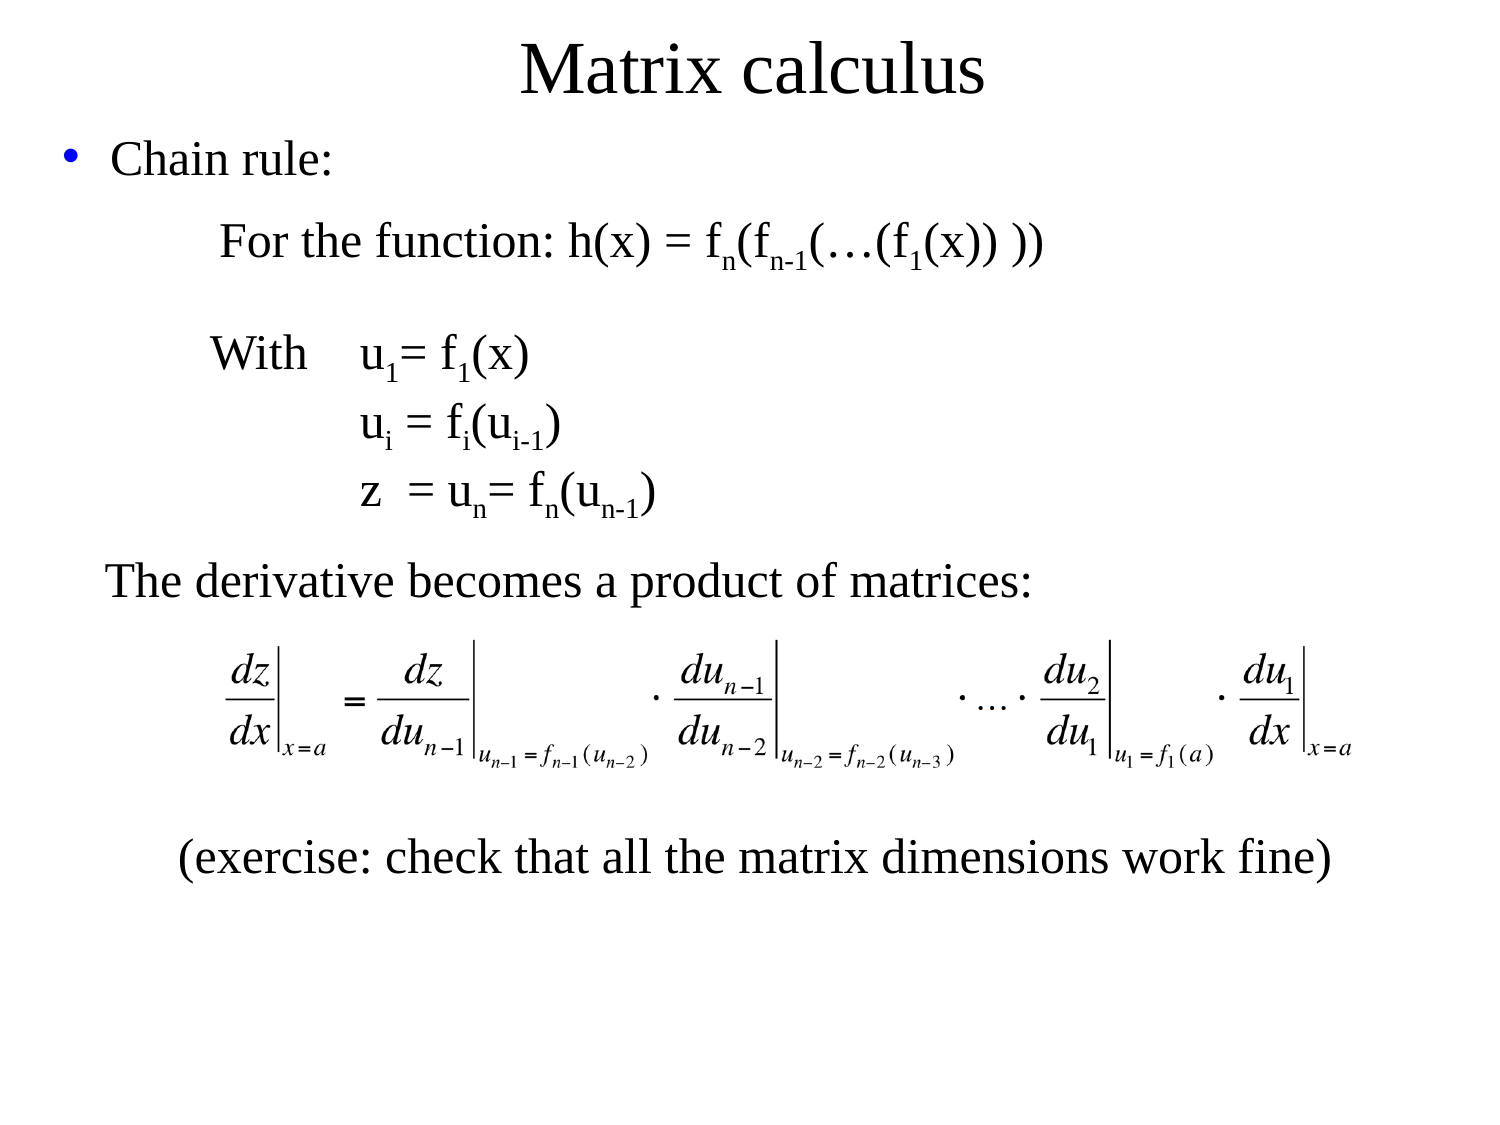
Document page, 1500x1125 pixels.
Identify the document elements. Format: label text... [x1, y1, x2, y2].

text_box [85, 539, 1358, 878]
picture [971, 678, 1013, 720]
text_box For the function: h(x) = fn(fn-1(…(f1(x)) )) [204, 200, 1060, 284]
text_box Chain rule: [47, 117, 349, 193]
text_box With u1= f1(x) ui = fi(ui-1) z = un= fn(un-1) [195, 312, 685, 532]
title Matrix calculus [74, 14, 1426, 114]
